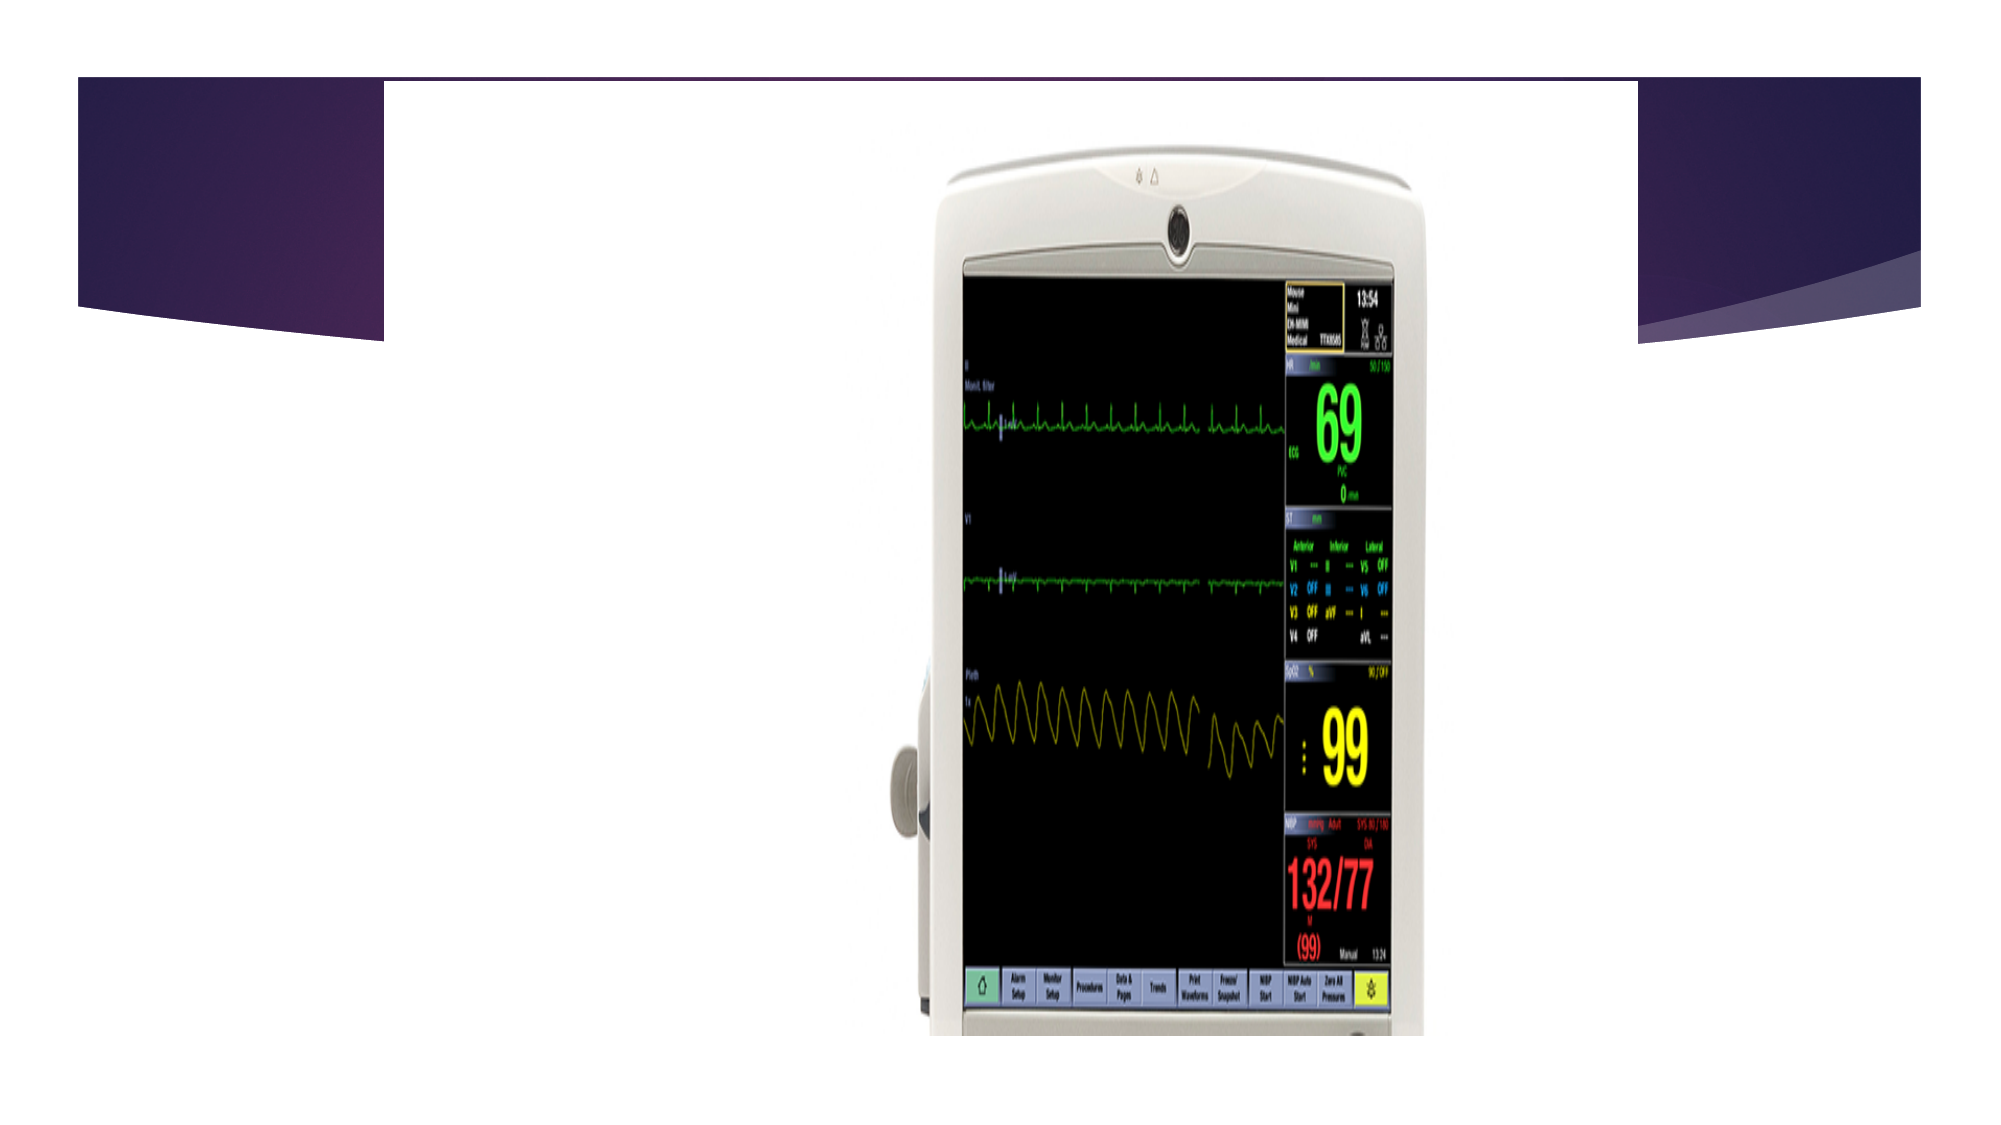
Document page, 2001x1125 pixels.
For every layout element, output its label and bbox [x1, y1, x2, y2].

picture [384, 81, 1638, 1036]
